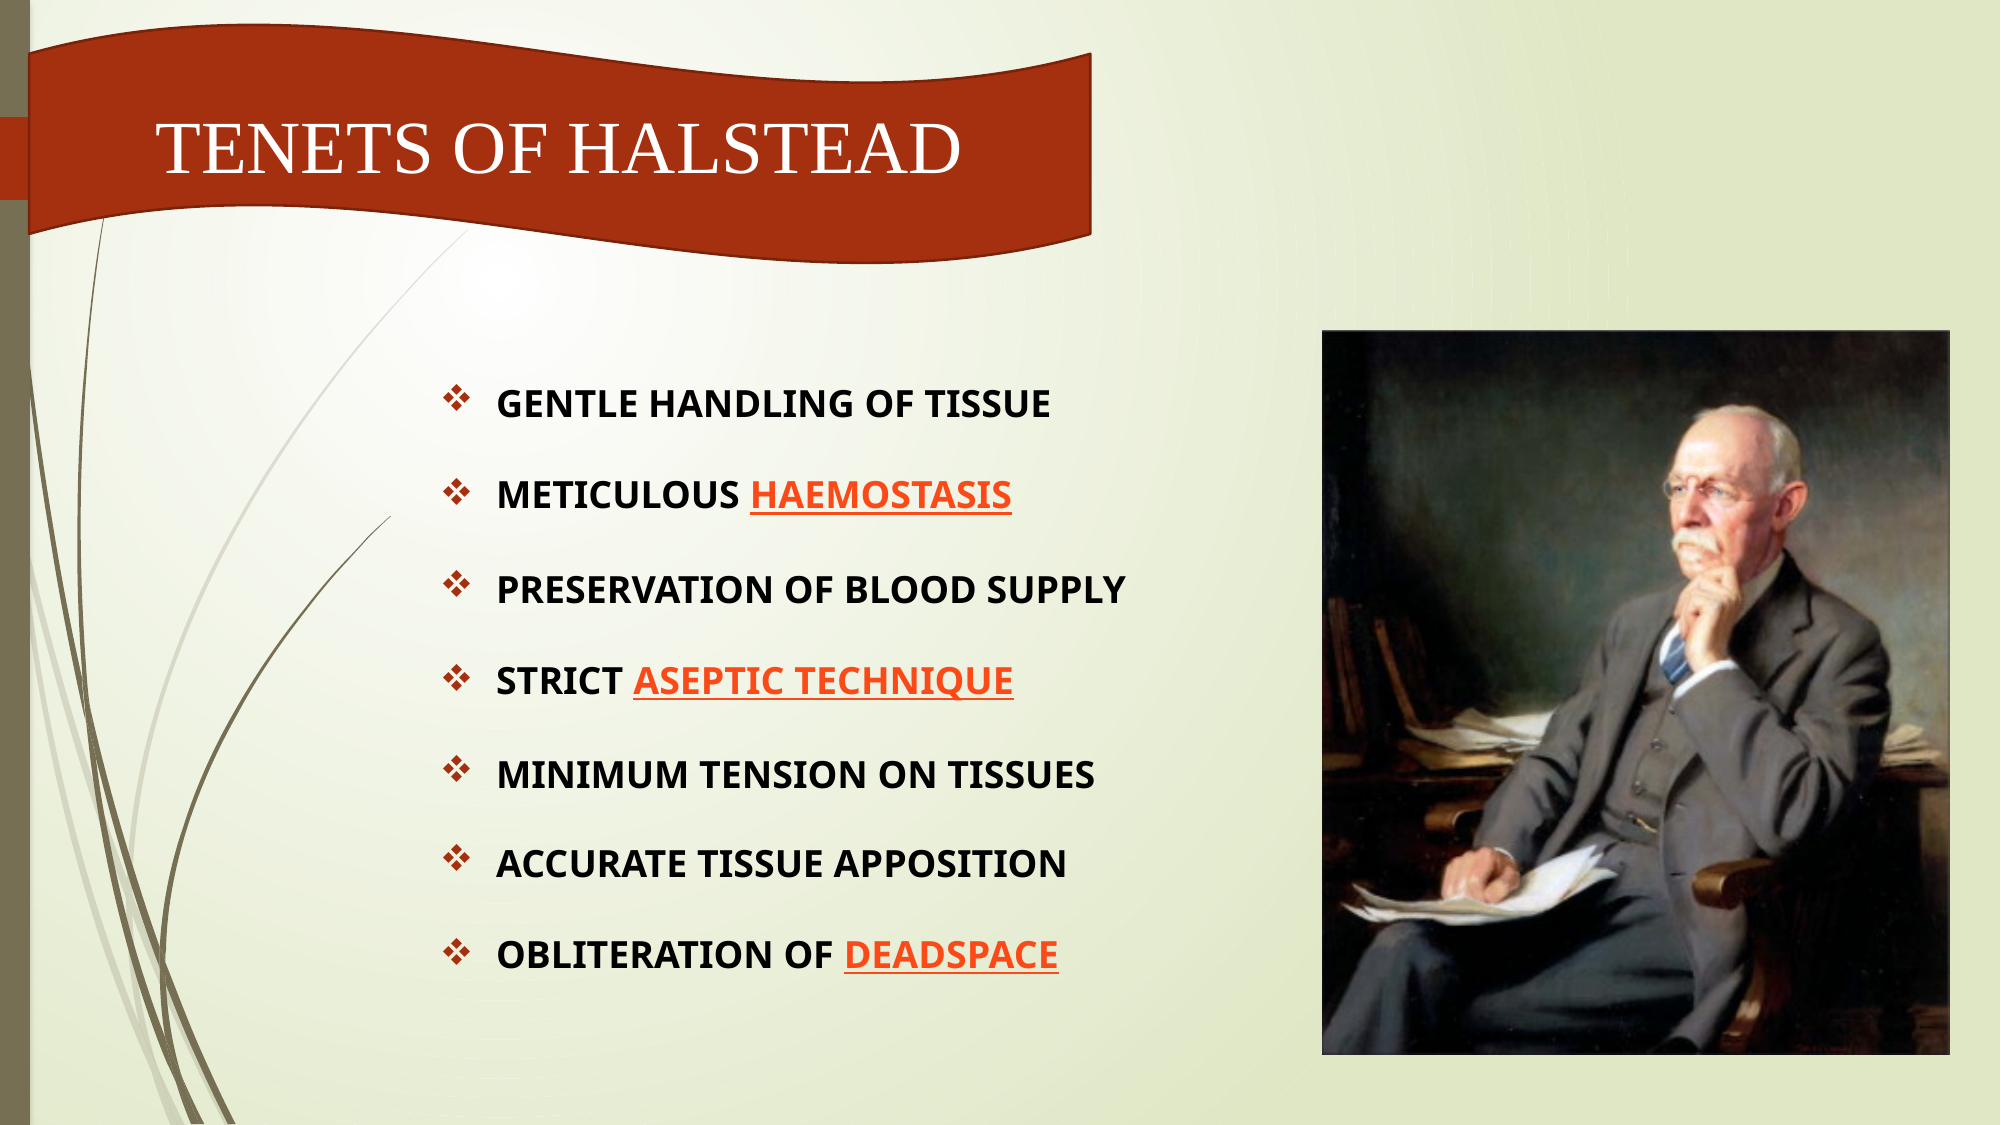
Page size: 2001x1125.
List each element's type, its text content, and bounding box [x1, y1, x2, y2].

title . [306, 57, 1769, 268]
picture [1322, 330, 1951, 1056]
text_box TENETS OF HALSTEAD [27, 23, 1092, 265]
list GENTLE HANDLING OF TISSUE METICULOUS HAEMOSTASIS PRESERVATION OF BLOOD SUPPLY STRICT ASEPTIC TECHNIQUE MINIMUM TENSION ON TISSUES ACCURATE TISSUE APPOSITION OBLITERATION OF DEADSPACE [424, 350, 1317, 970]
